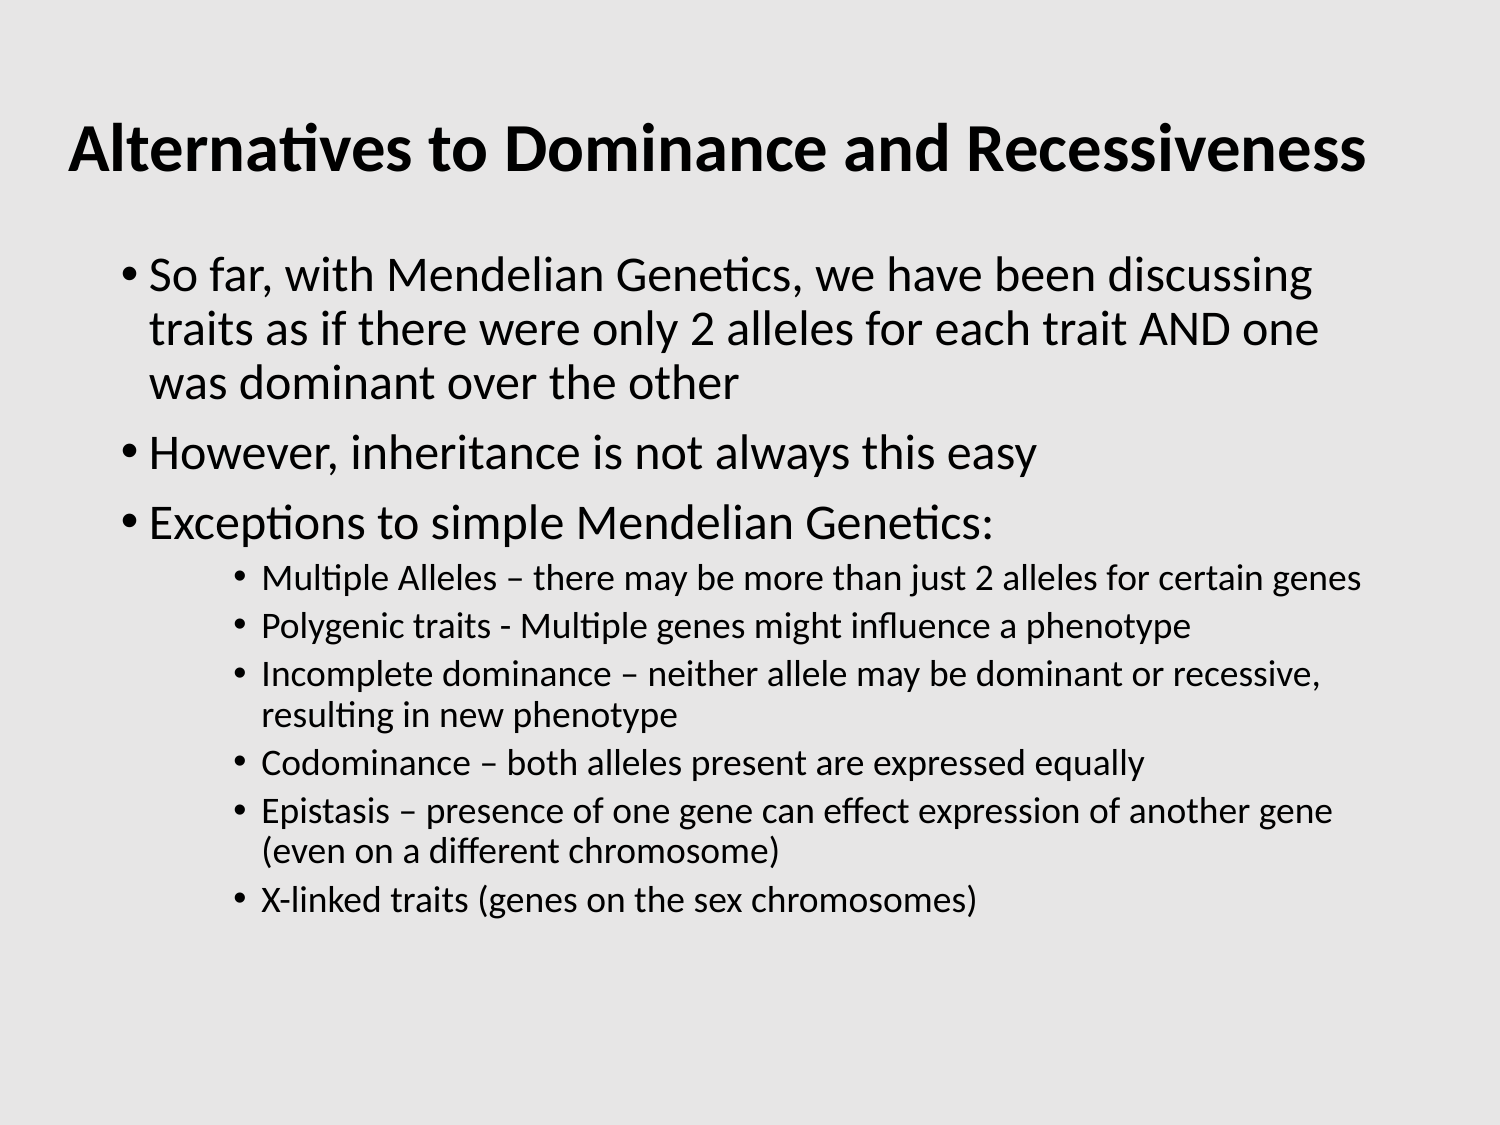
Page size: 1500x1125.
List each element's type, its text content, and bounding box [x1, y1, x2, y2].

title Alternatives to Dominance and Recessiveness [53, 40, 1451, 259]
list So far, with Mendelian Genetics, we have been discussing traits as if there were only 2 alleles for each trait AND one was dominant over the other However, inheritance is not always this easy Exceptions to simple Mendelian Genetics: Multiple Alleles – there may be more than just 2 alleles for certain genes Polygenic traits - Multiple genes might influence a phenotype Incomplete dominance – neither allele may be dominant or recessive, resulting in new phenotype Codominance – both alleles present are expressed equally Epistasis – presence of one gene can effect expression of another gene (even on a different chromosome) X-linked traits (genes on the sex chromosomes) [105, 241, 1398, 980]
